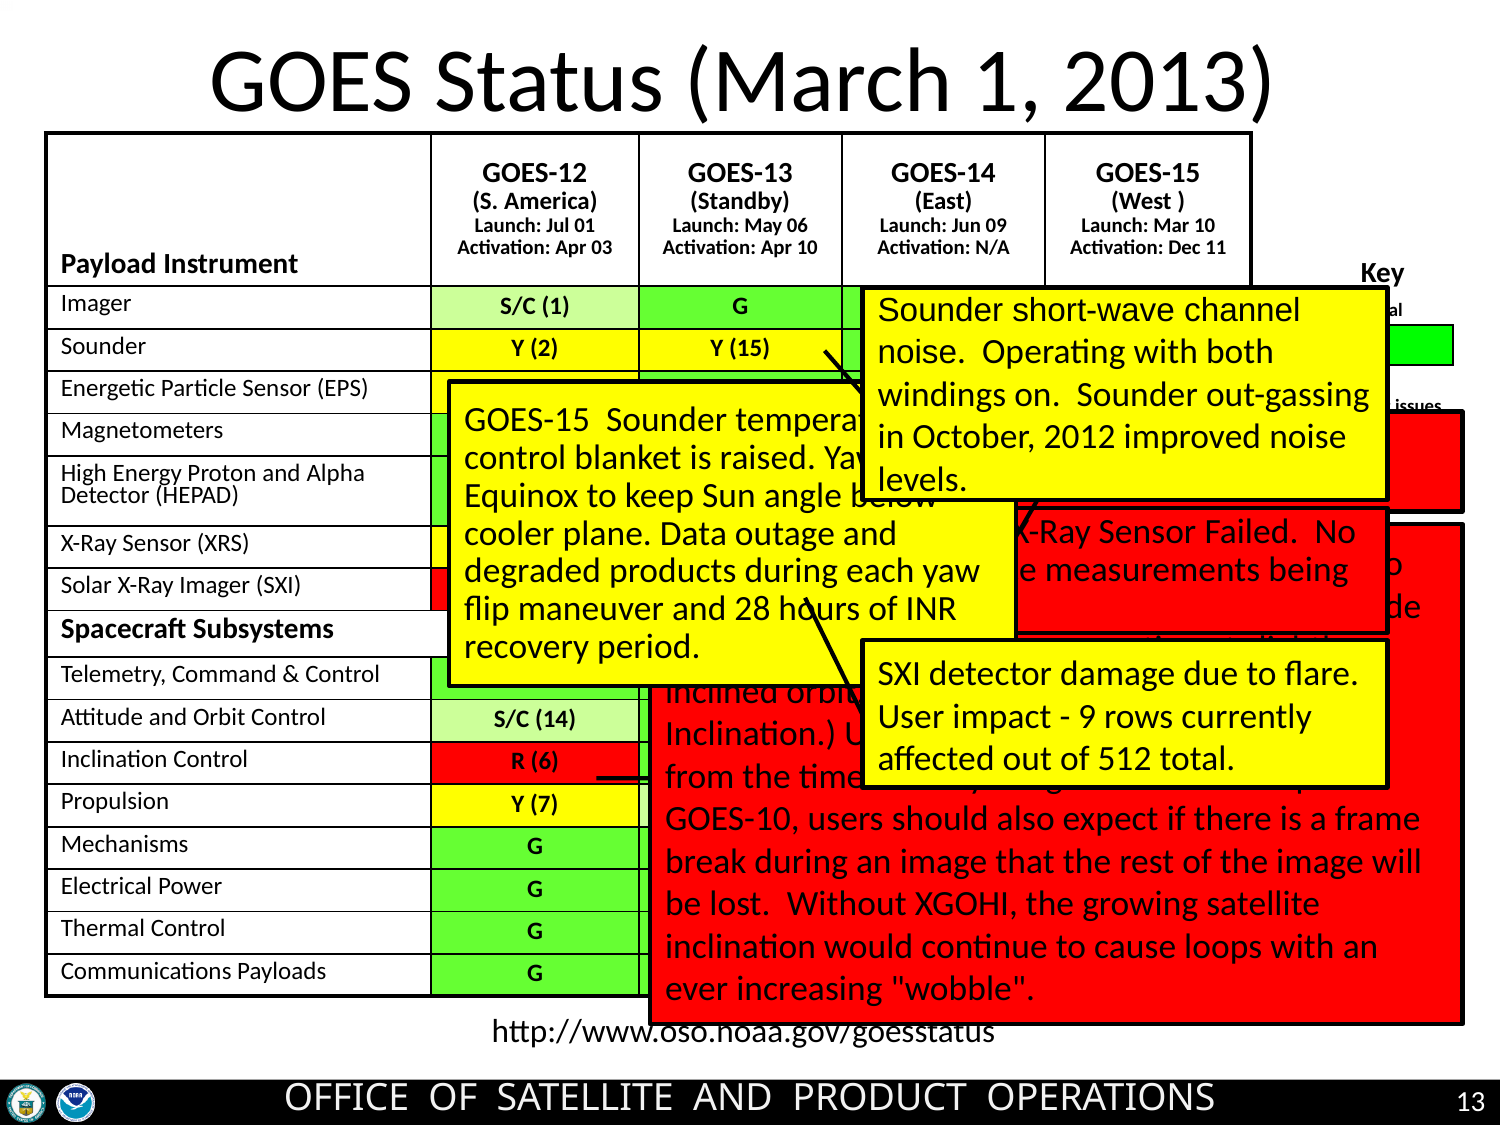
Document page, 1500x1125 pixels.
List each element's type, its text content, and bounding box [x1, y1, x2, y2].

table_cell G [847, 372, 860, 379]
table_cell G [640, 287, 841, 328]
table_cell R (6) [432, 743, 638, 783]
table_cell Sounder [48, 330, 430, 370]
table_cell Imager [48, 287, 430, 328]
text_box Key Operational Spacecraft issues but no user impacts Operational with limitations Non-operational [1296, 246, 1469, 789]
table_cell G [432, 912, 638, 953]
table_cell Energetic Particle Sensor (EPS) [48, 372, 430, 413]
table_cell G [640, 700, 648, 741]
table_cell G [432, 828, 638, 868]
text_box GOES-12 Inclination Control is non-operational. No fuel remains for inclination control maneuvers. Code was loaded to mitigate image motion at slightly inclined orbit. XGOHI (eXtended GOES High Inclination.) Users should expect a 4 minute delay from the time actually imaged. As with the past GOES-10, users should also expect if there is a frame break during an image that the rest of the image will be lost. Without XGOHI, the growing satellite inclination would continue to cause loops with an ever increasing "wobble". [596, 522, 1465, 1026]
title GOES Status (March 1, 2013) http://www.oso.noaa.gov/goesstatus [112, 12, 1375, 163]
table_cell Attitude and Orbit Control [48, 700, 430, 741]
picture [6, 1083, 46, 1123]
table_cell High Energy Proton and Alpha Detector (HEPAD) [48, 457, 430, 525]
table_cell S/C (1) [432, 287, 638, 328]
table_cell Magnetometers [48, 414, 430, 455]
picture [56, 1083, 95, 1122]
table_cell X-Ray Sensor (XRS) [48, 527, 430, 567]
table_cell G [432, 457, 447, 525]
text_box Sounder short-wave channel noise. Operating with both windings on. Sounder out-gassing in October, 2012 improved noise levels. [823, 285, 1390, 502]
table_header GOES-13 (Standby) Launch: May 06 Activation: Apr 10 [640, 135, 841, 285]
table_cell G [640, 912, 648, 953]
table_cell G [640, 688, 648, 699]
table_cell G [640, 372, 841, 379]
table_cell Spacecraft Subsystems [48, 611, 431, 656]
table_cell Y (4) [432, 527, 447, 567]
text_box G [1390, 325, 1454, 366]
table_cell Mechanisms [48, 828, 430, 868]
table_header GOES-12 (S. America) Launch: Jul 01 Activation: Apr 03 [432, 135, 638, 285]
table_header GOES-15 (West ) Launch: Mar 10 Activation: Dec 11 [1046, 135, 1249, 285]
table_cell [431, 611, 447, 656]
table_header GOES-14 (East) Launch: Jun 09 Activation: N/A [843, 135, 1044, 285]
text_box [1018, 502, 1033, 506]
table_cell G [432, 955, 638, 994]
table_cell Y (2) [432, 330, 638, 370]
table_cell Communications Payloads [48, 955, 430, 994]
table_cell Y (3) [432, 372, 638, 413]
table_cell Solar X-Ray Imager (SXI) [48, 569, 430, 610]
table_cell G [640, 828, 648, 868]
table_cell G [843, 287, 860, 328]
table_cell G [640, 743, 648, 776]
table_cell G [640, 870, 648, 911]
table_cell S/C (14) [432, 700, 638, 741]
table_cell R (5) [432, 569, 447, 610]
table_cell Inclination Control [48, 743, 430, 783]
table_cell Electrical Power [48, 870, 430, 911]
table_cell G [843, 330, 860, 370]
text_box SXI detector damage due to flare. User impact - 9 rows currently affected out of 512 total. [803, 596, 1390, 790]
table_cell Telemetry, Command & Control [48, 658, 430, 699]
table_cell Thermal Control [48, 912, 430, 953]
text_box GOES-12 X-ray Imager has failed. No recovery possible. [1037, 409, 1465, 514]
table_cell Y (7) [432, 785, 638, 826]
table_header Payload Instrument [48, 135, 430, 285]
table_cell G [640, 955, 648, 994]
table_cell S/C (10) [640, 785, 648, 826]
table_cell G [432, 658, 638, 699]
table_cell Propulsion [48, 785, 430, 826]
table_cell G [432, 414, 447, 455]
text_box GOES-15 Sounder temperature control blanket is raised. Yaw flip at Equinox to keep Sun angle below cooler plane. Data outage and degraded products during each yaw flip maneuver and 28 hours of INR recovery period. [447, 379, 1039, 688]
table_cell Y (15) [640, 330, 841, 370]
table_cell G [432, 870, 638, 911]
text_box GOES-13 X-Ray Sensor Failed. No x-ray space measurements being collected. [1018, 506, 1390, 635]
